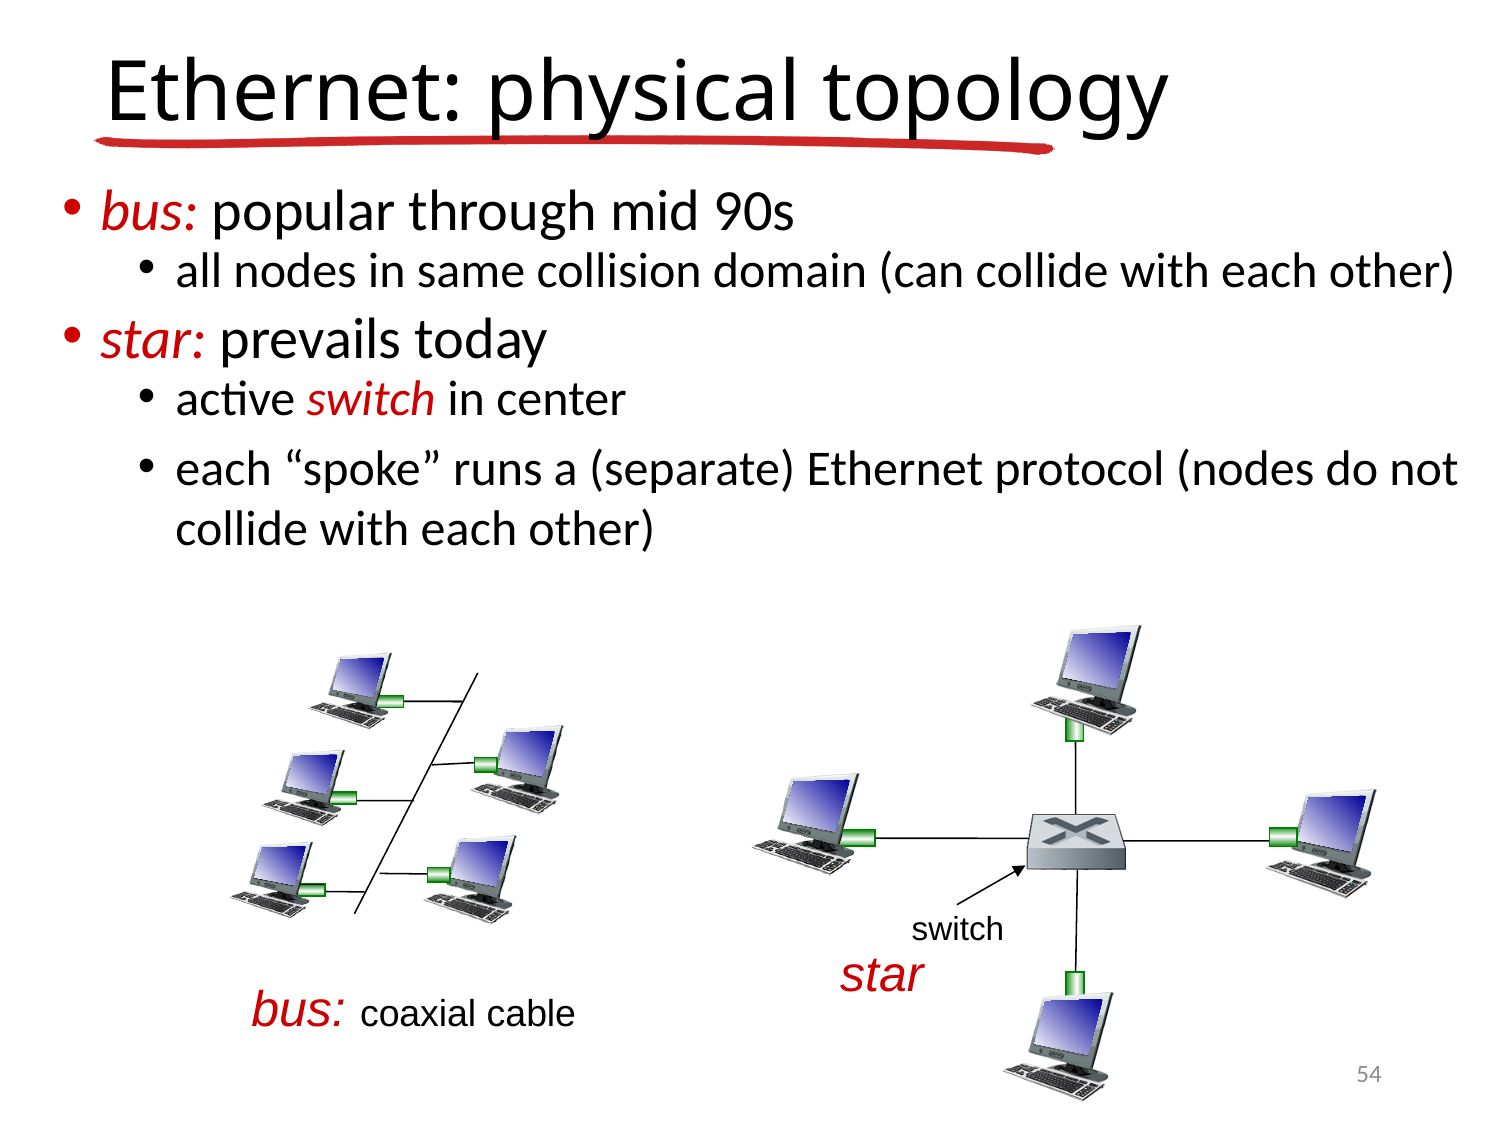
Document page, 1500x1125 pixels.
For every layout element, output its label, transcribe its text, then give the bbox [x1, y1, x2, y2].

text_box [209, 838, 325, 924]
picture [1026, 813, 1126, 870]
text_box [241, 746, 357, 832]
text_box bus: coaxial cable [236, 969, 591, 1044]
text_box switch [896, 899, 1020, 955]
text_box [448, 721, 566, 821]
list bus: popular through mid 90s all nodes in same collision domain (can collide with each other) star: prevails today active switch in center each “spoke” runs a (separate) Ethernet protocol (nodes do not collide with each other) [47, 181, 1485, 583]
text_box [724, 768, 875, 883]
text_box star [825, 933, 939, 1009]
text_box [956, 865, 1026, 905]
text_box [401, 831, 519, 931]
picture [90, 130, 1066, 160]
slide_number 54 [1115, 1042, 1397, 1103]
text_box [288, 649, 404, 735]
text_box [1238, 784, 1379, 906]
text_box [1003, 620, 1144, 743]
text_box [974, 972, 1115, 1110]
title Ethernet: physical topology [89, 0, 1365, 181]
